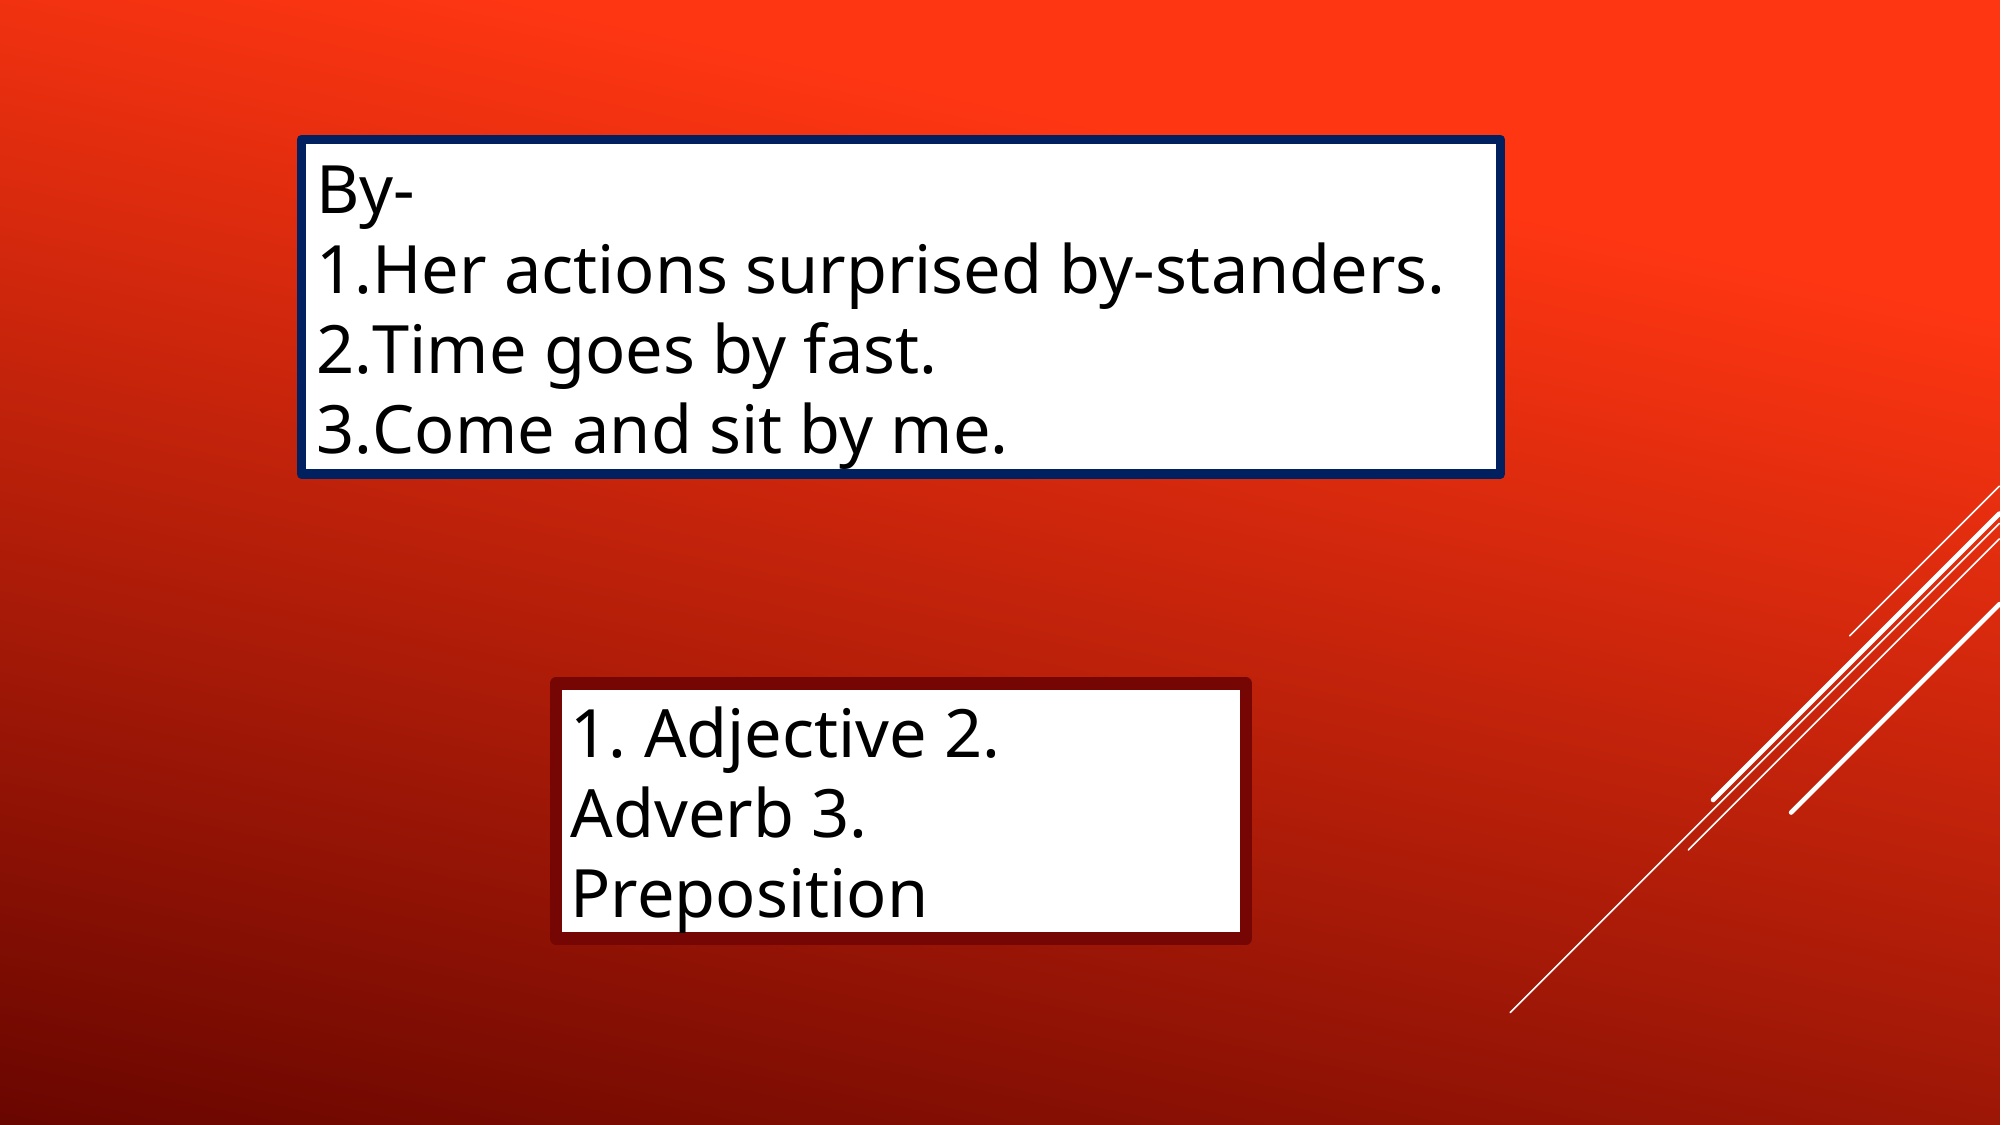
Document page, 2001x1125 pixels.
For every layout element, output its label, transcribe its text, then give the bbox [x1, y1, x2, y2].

text_box By- Her actions surprised by-standers. Time goes by fast. Come and sit by me. [301, 139, 1501, 475]
text_box 1. Adjective 2. Adverb 3. Preposition [555, 682, 1247, 940]
